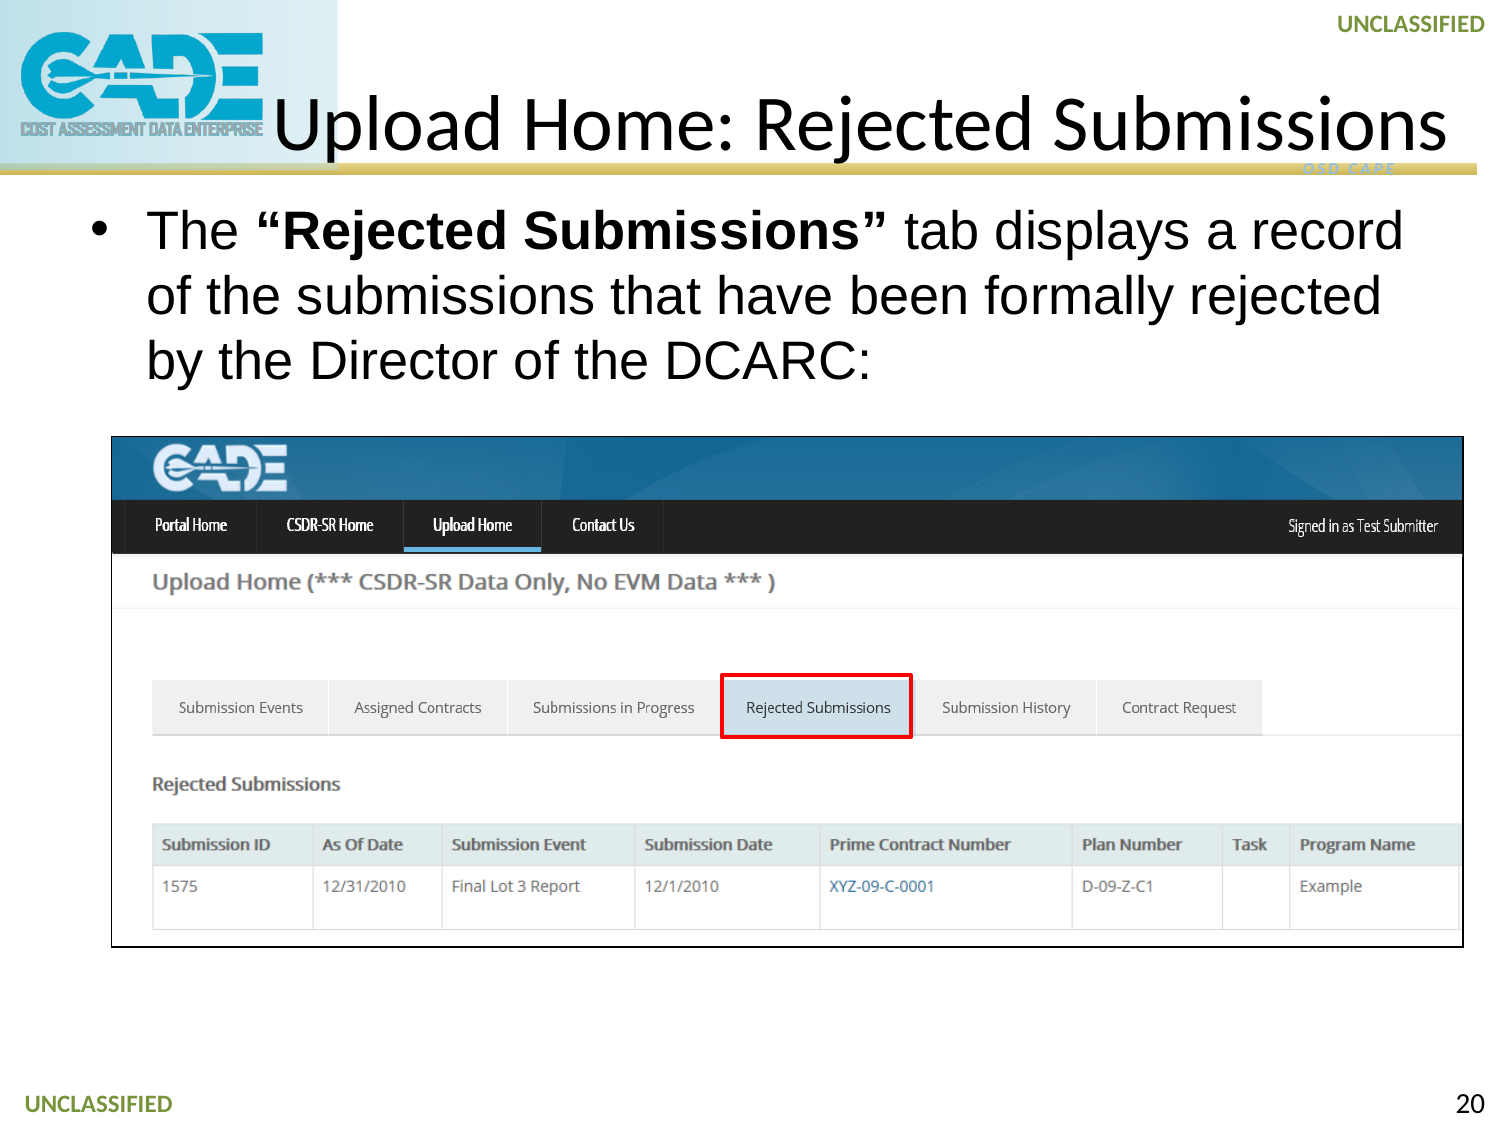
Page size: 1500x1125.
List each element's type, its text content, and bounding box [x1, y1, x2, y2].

list The “Rejected Submissions” tab displays a record of the submissions that have been formally rejected by the Director of the DCARC: [74, 187, 1426, 1006]
title Upload Home: Rejected Submissions [246, 62, 1476, 176]
slide_number 20 [1374, 1077, 1500, 1125]
picture [112, 437, 1463, 947]
picture [11, 24, 272, 147]
